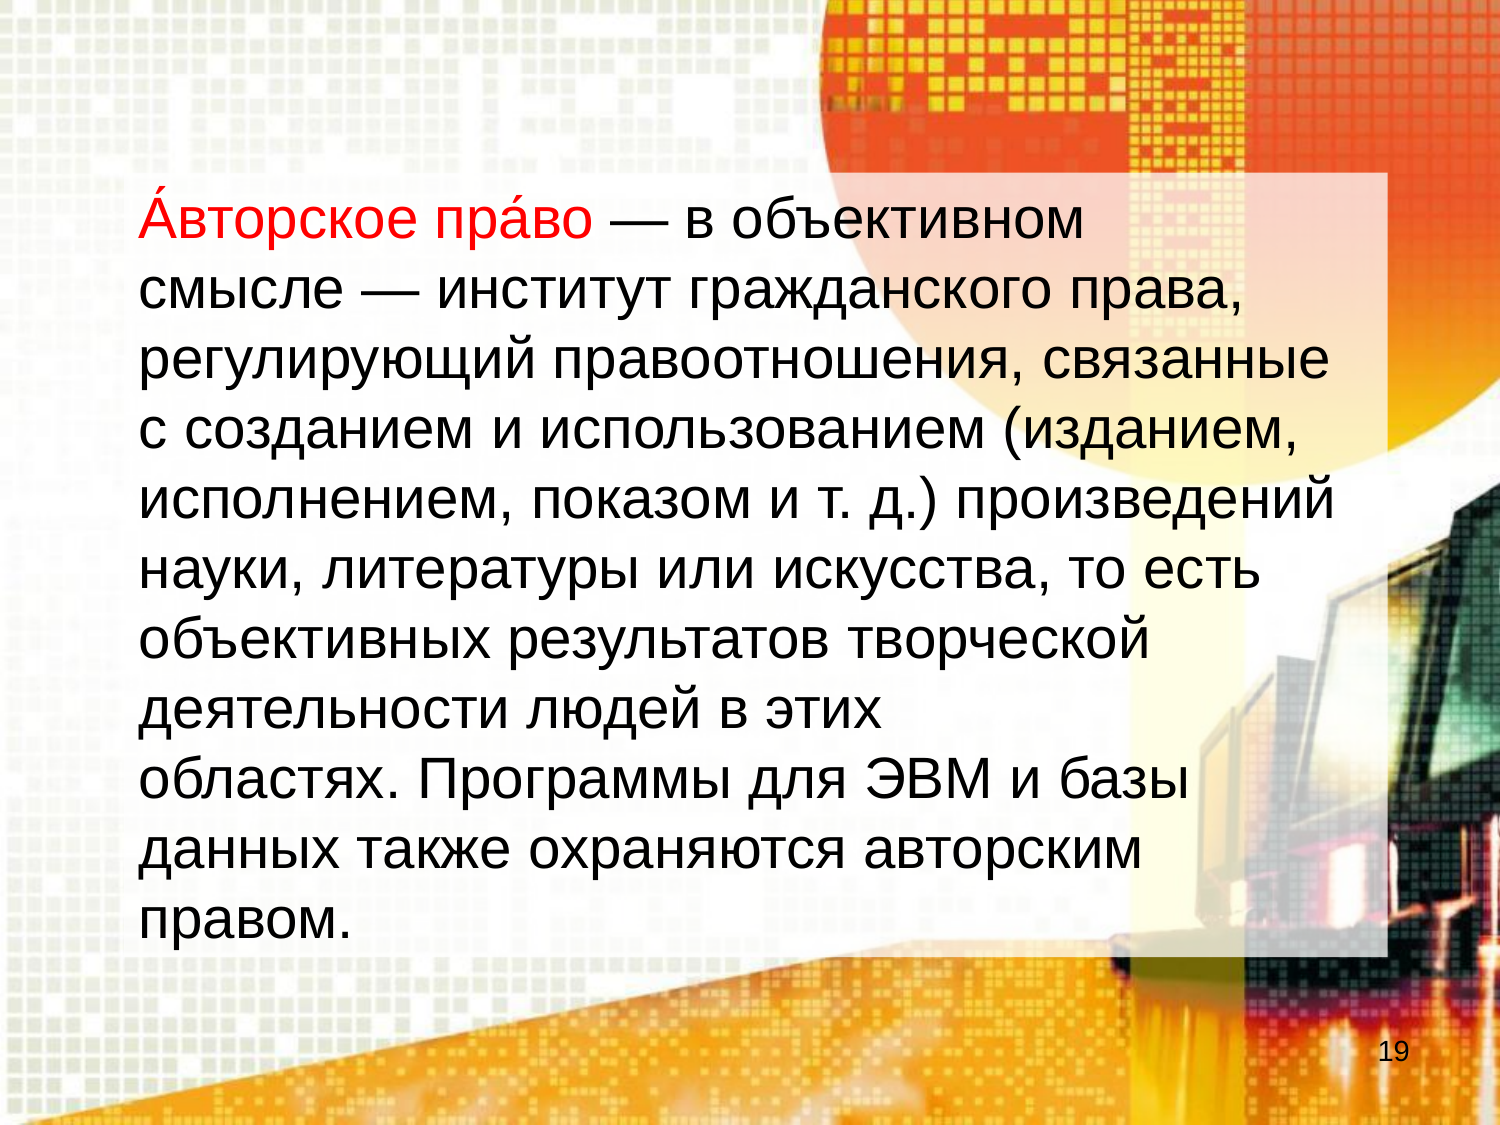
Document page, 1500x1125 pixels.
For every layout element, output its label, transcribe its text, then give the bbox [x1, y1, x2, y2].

slide_number 19 [1074, 1024, 1426, 1103]
picture [0, 0, 1500, 1125]
text_box А́вторское пра́во — в объективном смысле — институт гражданского права, регулирующий правоотношения, связанные с созданием и использованием (изданием, исполнением, показом и т. д.) произведений науки, литературы или искусства, то есть объективных результатов творческой деятельности людей в этих областях. Программы для ЭВМ и базы данных также охраняются авторским правом. [123, 172, 1388, 958]
